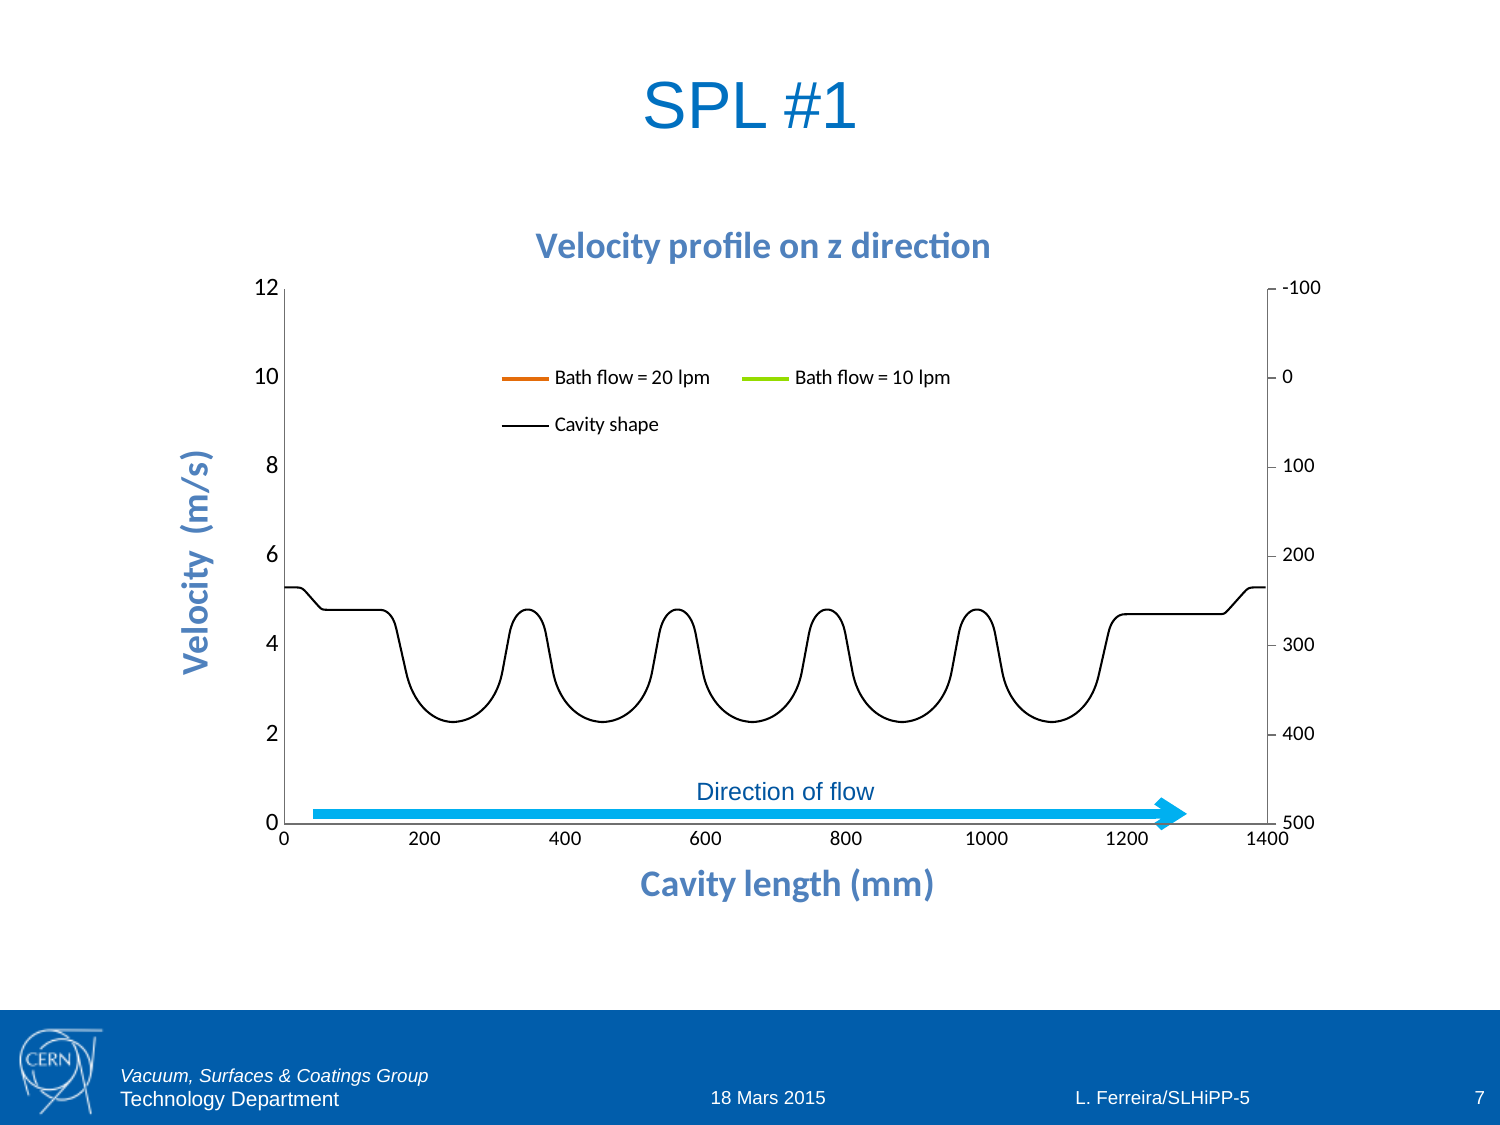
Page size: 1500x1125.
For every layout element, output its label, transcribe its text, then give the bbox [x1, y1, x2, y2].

chart [135, 196, 1400, 918]
footer L. Ferreira/SLHiPP-5 [925, 1069, 1401, 1125]
slide_number 7 [1417, 1069, 1500, 1125]
text_box SPL #1 [561, 54, 940, 150]
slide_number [627, 1069, 909, 1125]
